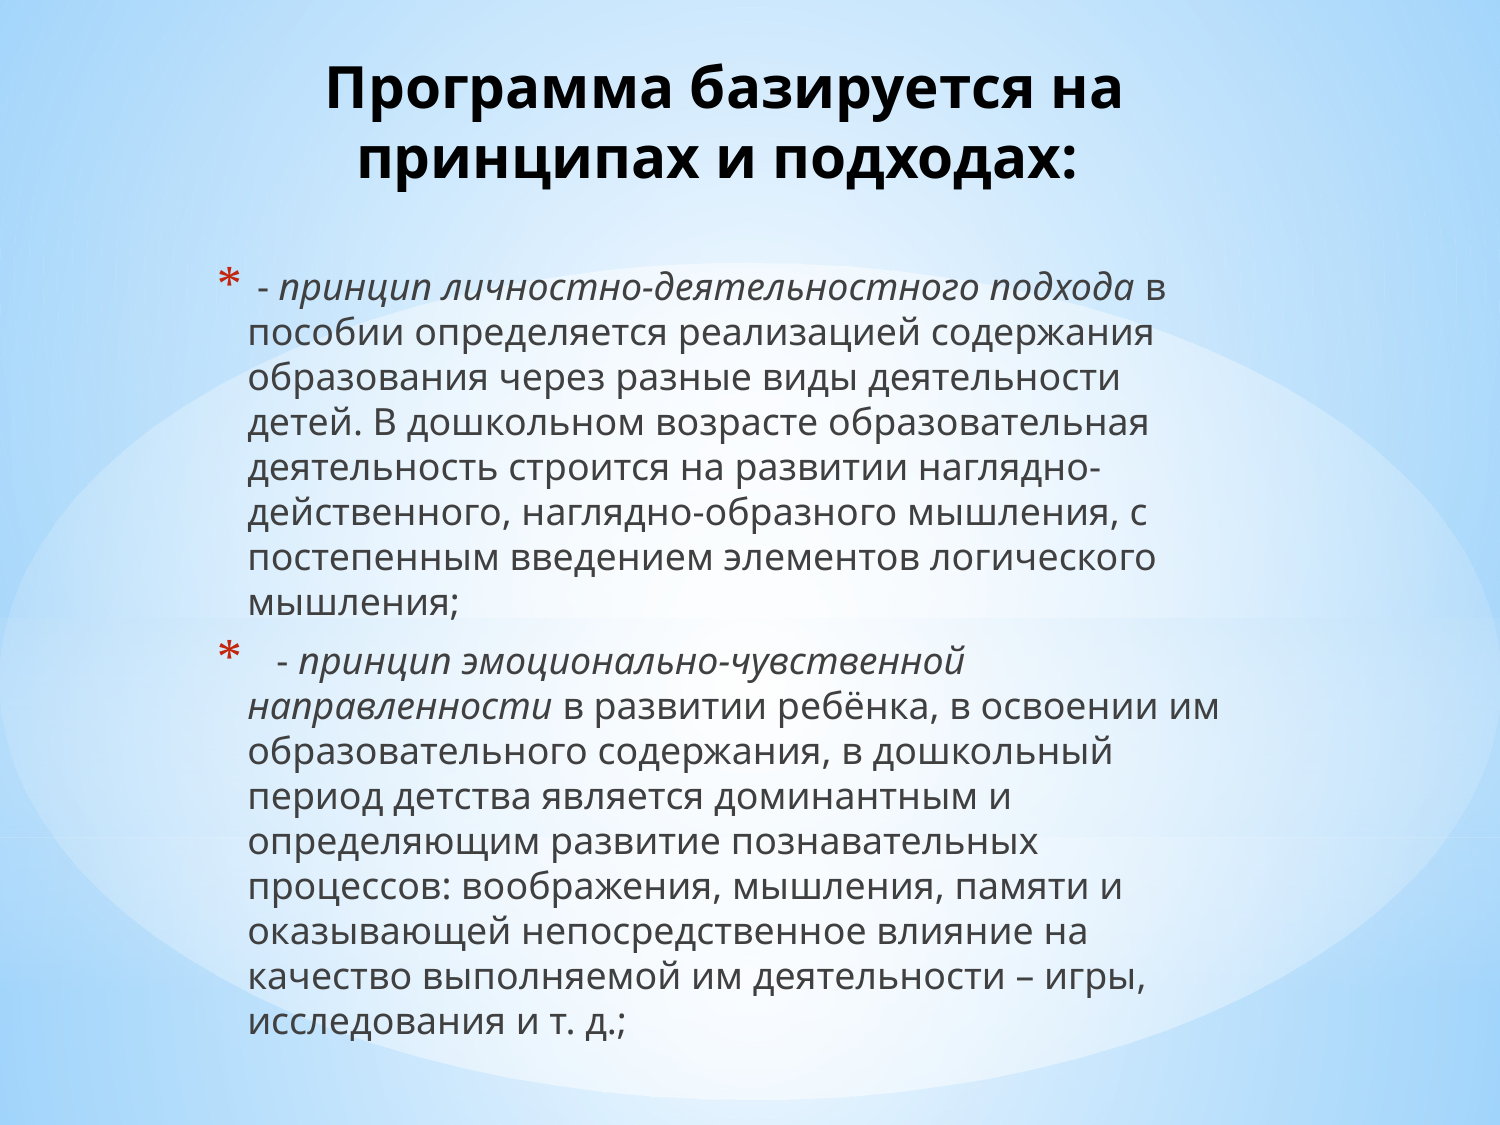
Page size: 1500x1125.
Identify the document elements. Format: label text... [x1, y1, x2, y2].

list - принцип личностно-деятельностного подхода в пособии определяется реализацией содержания образования через разные виды деятельности детей. В дошкольном возрасте образовательная деятельность строится на развитии наглядно-действенного, наглядно-образного мышления, с постепенным введением элементов логического мышления; - принцип эмоционально-чувственной направленности в развитии ребёнка, в освоении им образовательного содержания, в дошкольный период детства является доминантным и определяющим развитие познавательных процессов: воображения, мышления, памяти и оказывающей непосредственное влияние на качество выполняемой им деятельности – игры, исследования и т. д.; [194, 255, 1245, 826]
title Программа базируется на принципах и подходах: [183, 42, 1252, 231]
